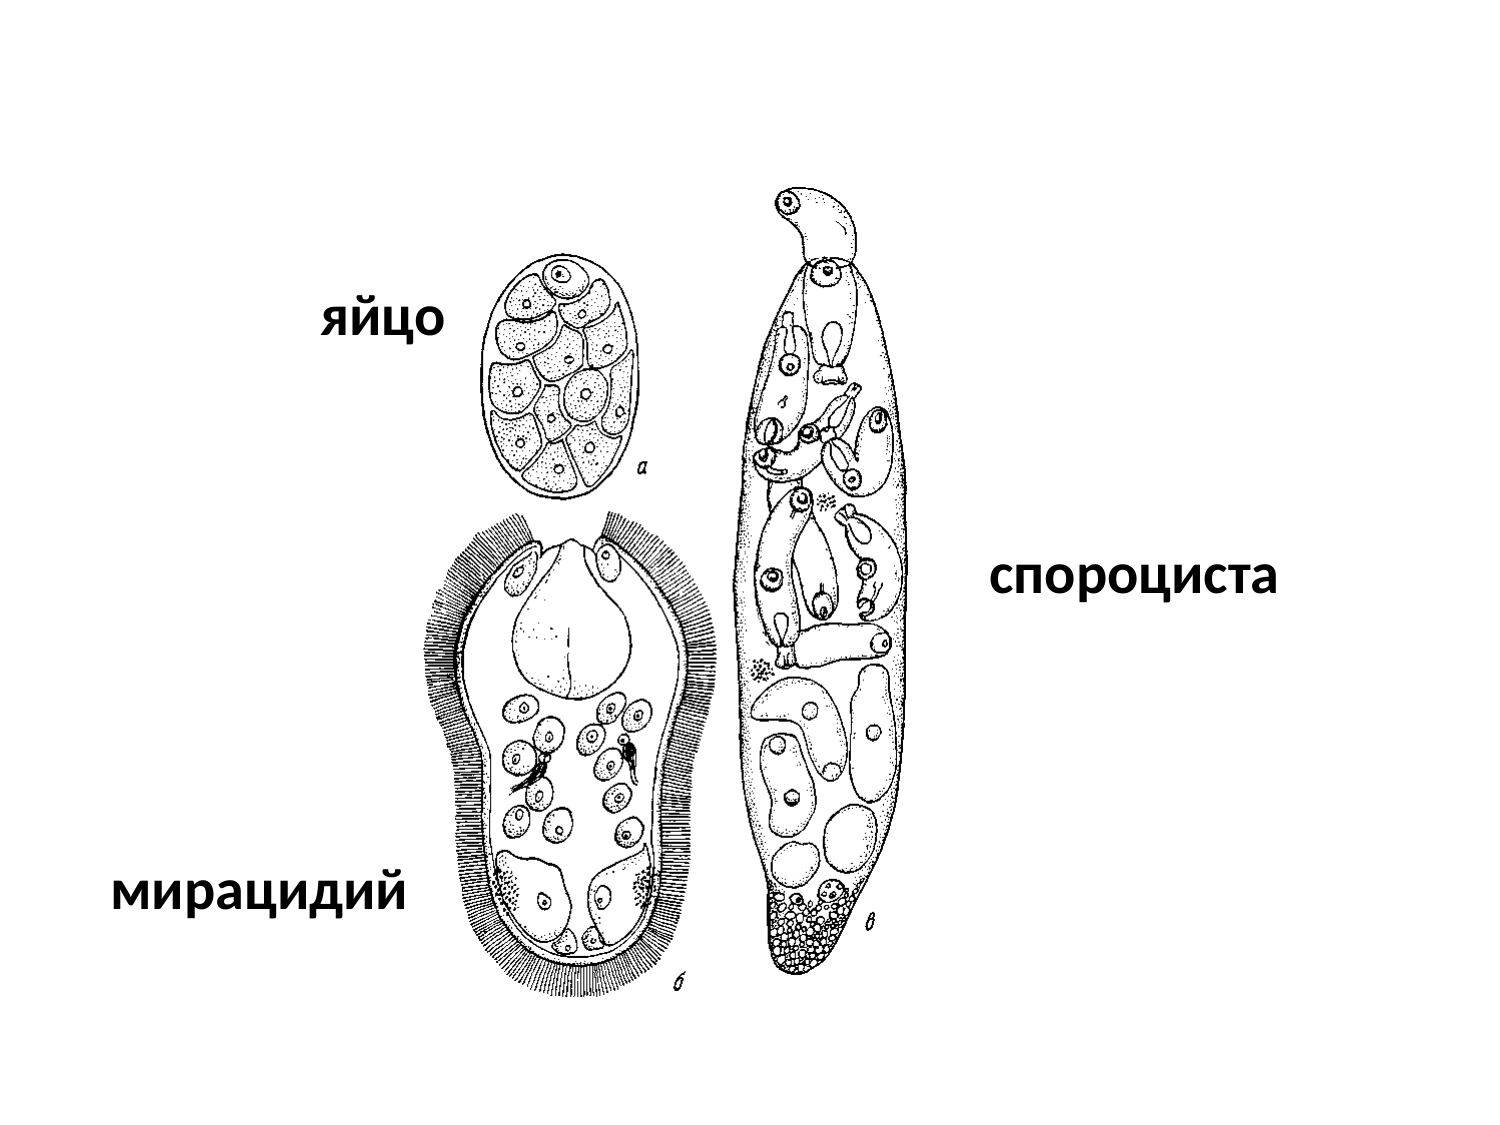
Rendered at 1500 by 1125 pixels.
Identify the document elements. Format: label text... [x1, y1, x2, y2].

text_box спороциста [974, 527, 1295, 613]
text_box яйцо [305, 269, 404, 355]
text_box мирацидий [95, 843, 404, 929]
picture [409, 187, 931, 1010]
